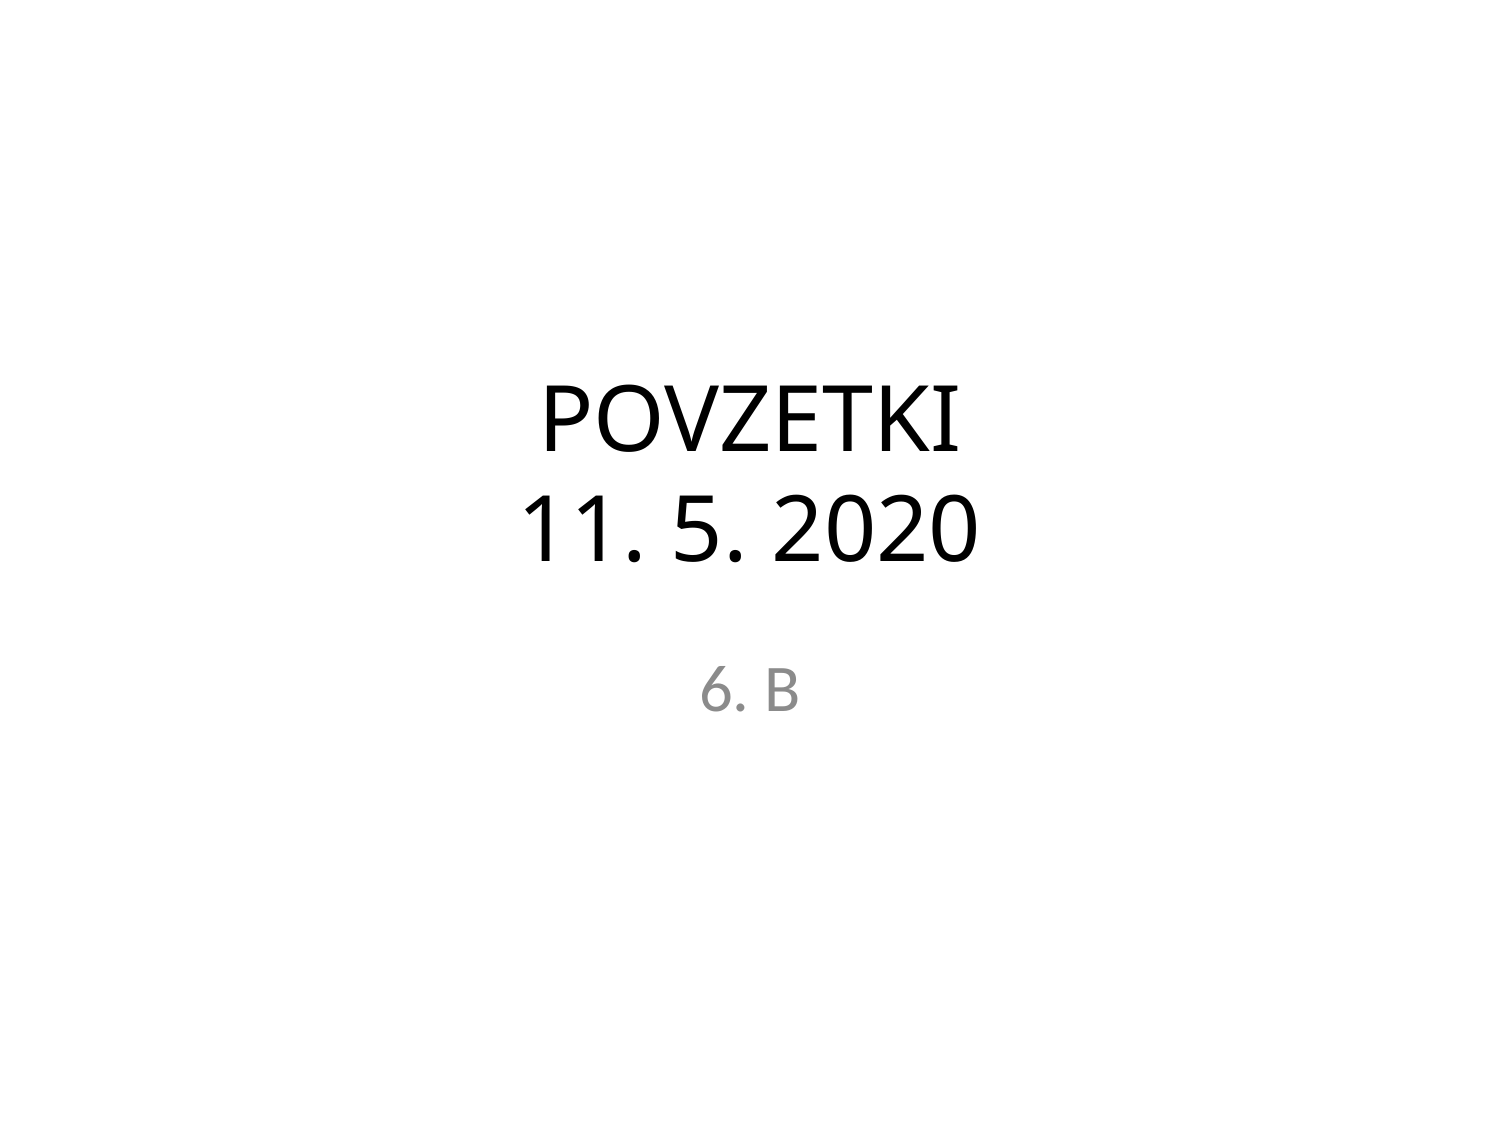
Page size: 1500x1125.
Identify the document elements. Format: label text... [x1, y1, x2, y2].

subtitle 6. B [225, 637, 1275, 925]
title POVZETKI 11. 5. 2020 [112, 349, 1388, 591]
